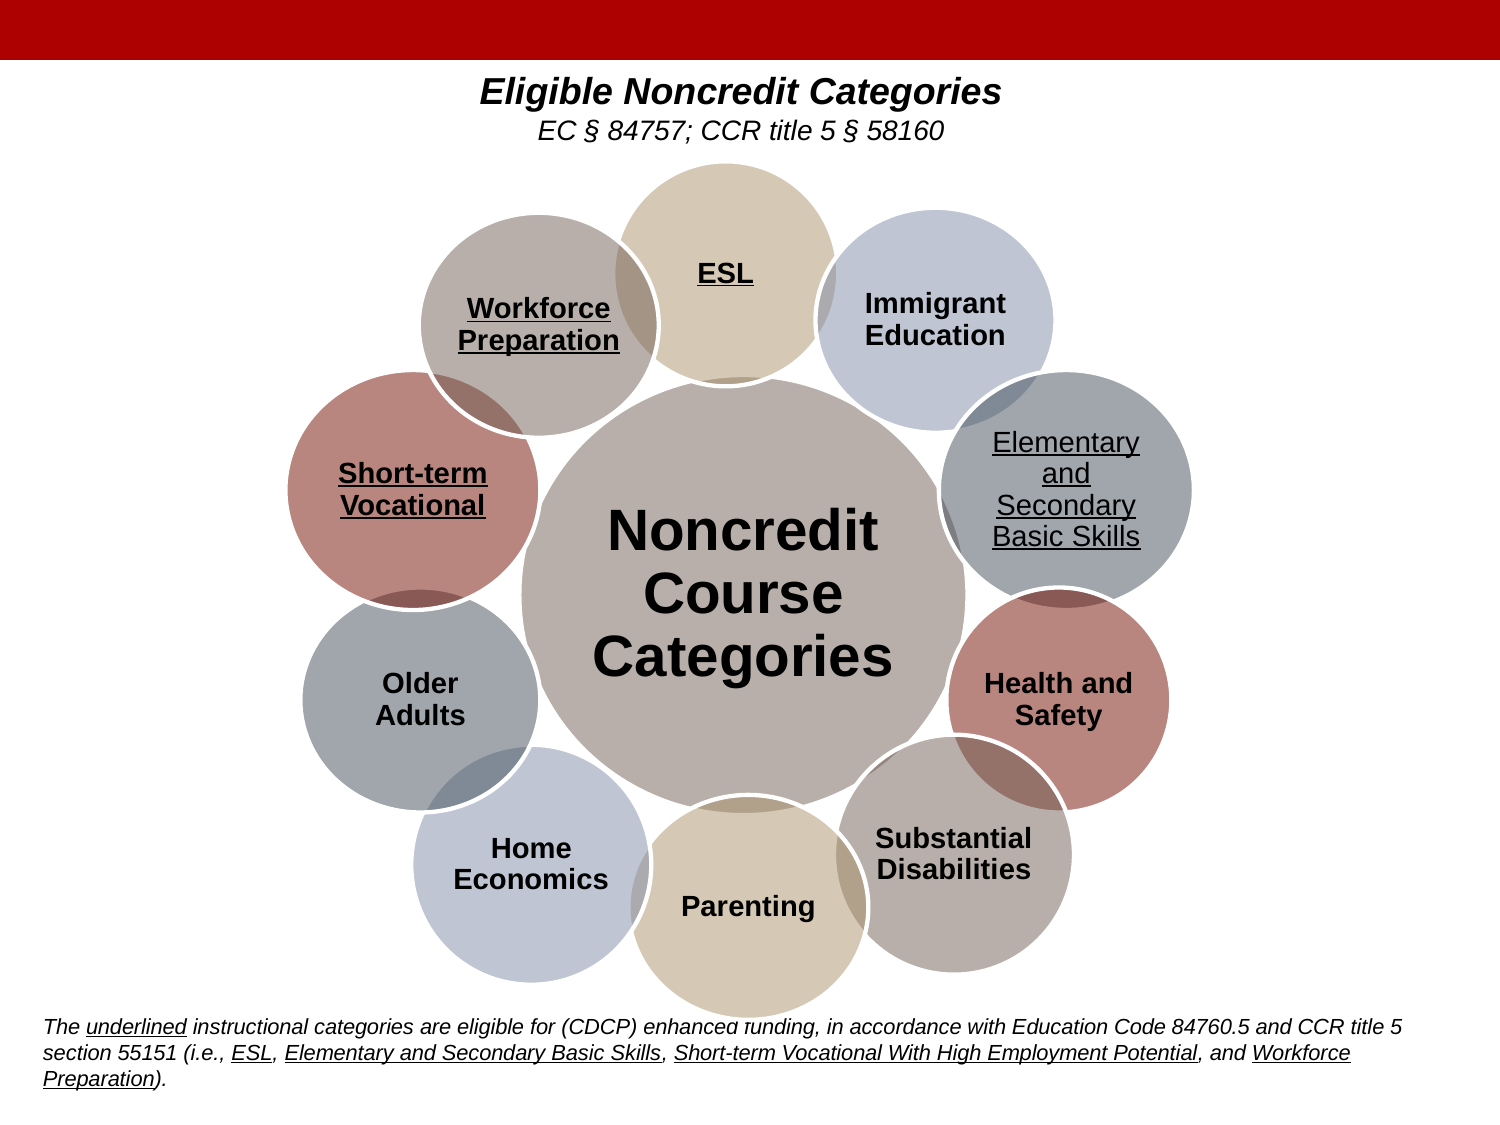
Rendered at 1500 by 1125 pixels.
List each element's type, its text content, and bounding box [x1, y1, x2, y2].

text_box The underlined instructional categories are eligible for (CDCP) enhanced funding, in accordance with Education Code 84760.5 and CCR title 5 section 55151 (i.e., ESL, Elementary and Secondary Basic Skills, Short-term Vocational With High Employment Potential, and Workforce Preparation). [28, 1073, 1425, 1099]
text_box Eligible Noncredit Categories EC § 84757; CCR title 5 § 58160 [84, 59, 1398, 122]
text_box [0, 124, 1473, 1066]
